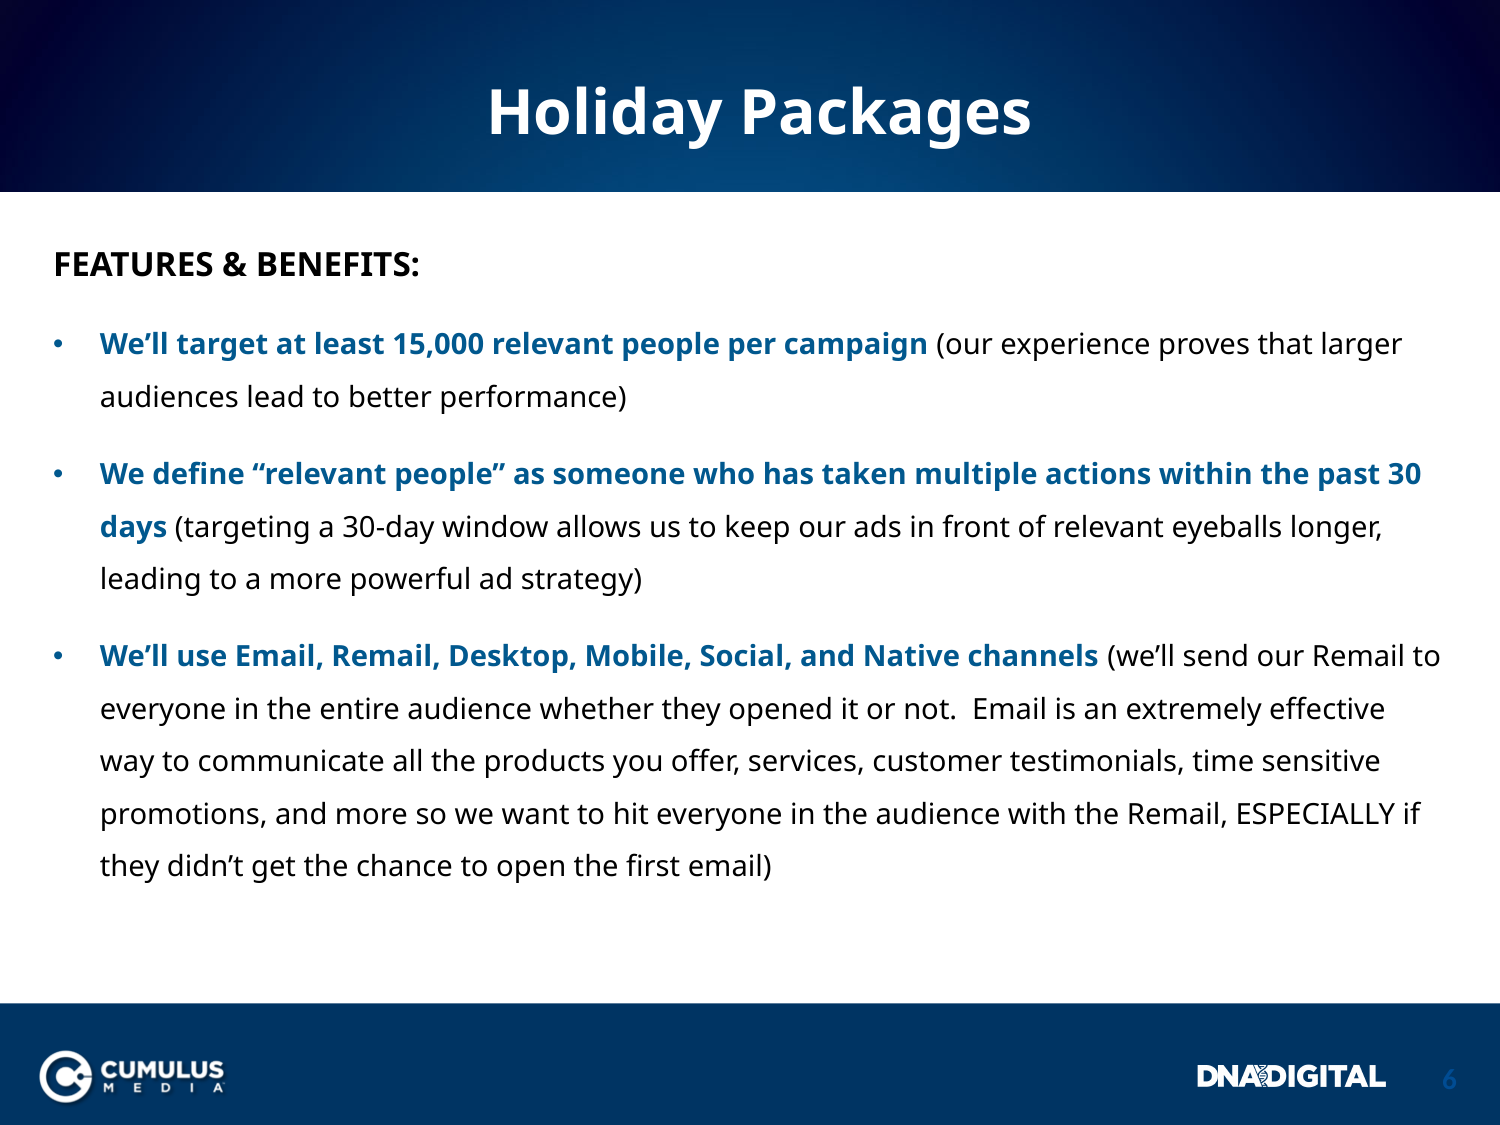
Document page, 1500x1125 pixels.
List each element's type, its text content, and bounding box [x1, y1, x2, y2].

picture [32, 1040, 238, 1115]
picture [0, 0, 1500, 192]
slide_number ‹#› [1406, 1047, 1472, 1108]
text_box Holiday Packages [19, 64, 1500, 155]
text_box FEATURES & BENEFITS: We’ll target at least 15,000 relevant people per campaign (our experience proves that larger audiences lead to better performance) We define “relevant people” as someone who has taken multiple actions within the past 30 days (targeting a 30-day window allows us to keep our ads in front of relevant eyeballs longer, leading to a more powerful ad strategy) We’ll use Email, Remail, Desktop, Mobile, Social, and Native channels (we’ll send our Remail to everyone in the entire audience whether they opened it or not. Email is an extremely effective way to communicate all the products you offer, services, customer testimonials, time sensitive promotions, and more so we want to hit everyone in the audience with the Remail, ESPECIALLY if they didn’t get the chance to open the first email) [45, 215, 1455, 890]
picture [1183, 1050, 1398, 1104]
